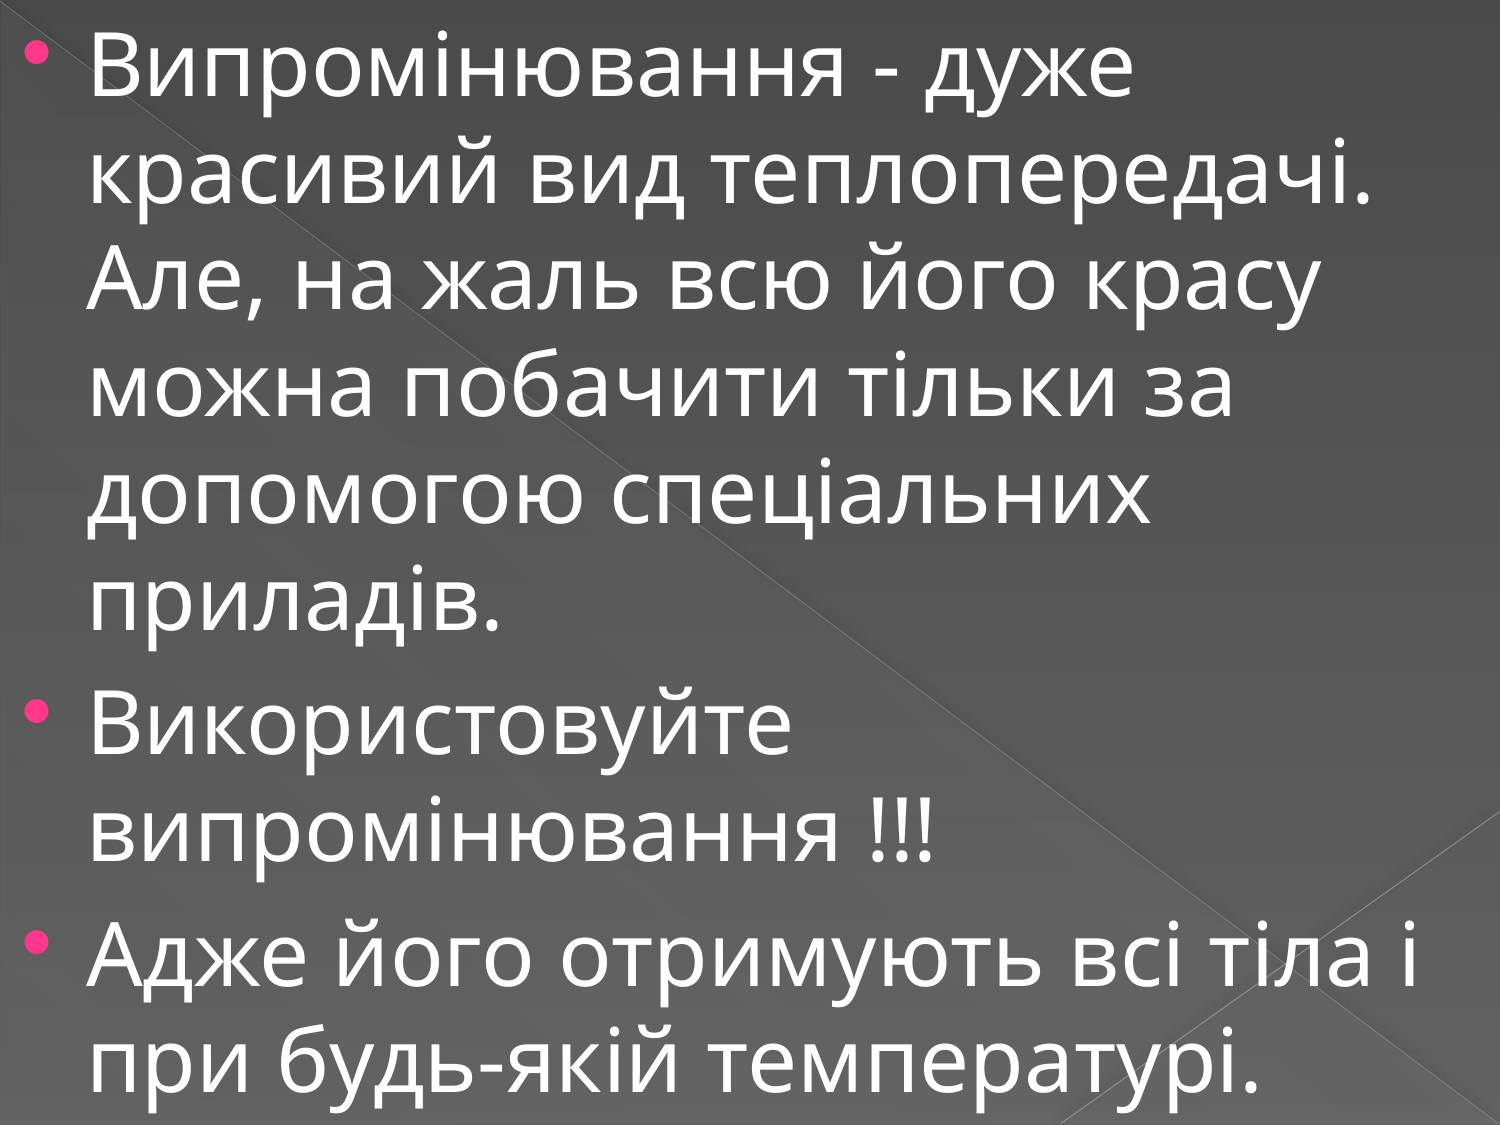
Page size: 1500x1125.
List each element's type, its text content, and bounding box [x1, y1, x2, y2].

list Випромінювання - дуже красивий вид теплопередачі. Але, на жаль всю його красу можна побачити тільки за допомогою спеціальних приладів. Використовуйте випромінювання !!! Адже його отримують всі тіла і при будь-якій температурі. [0, 0, 1500, 1125]
